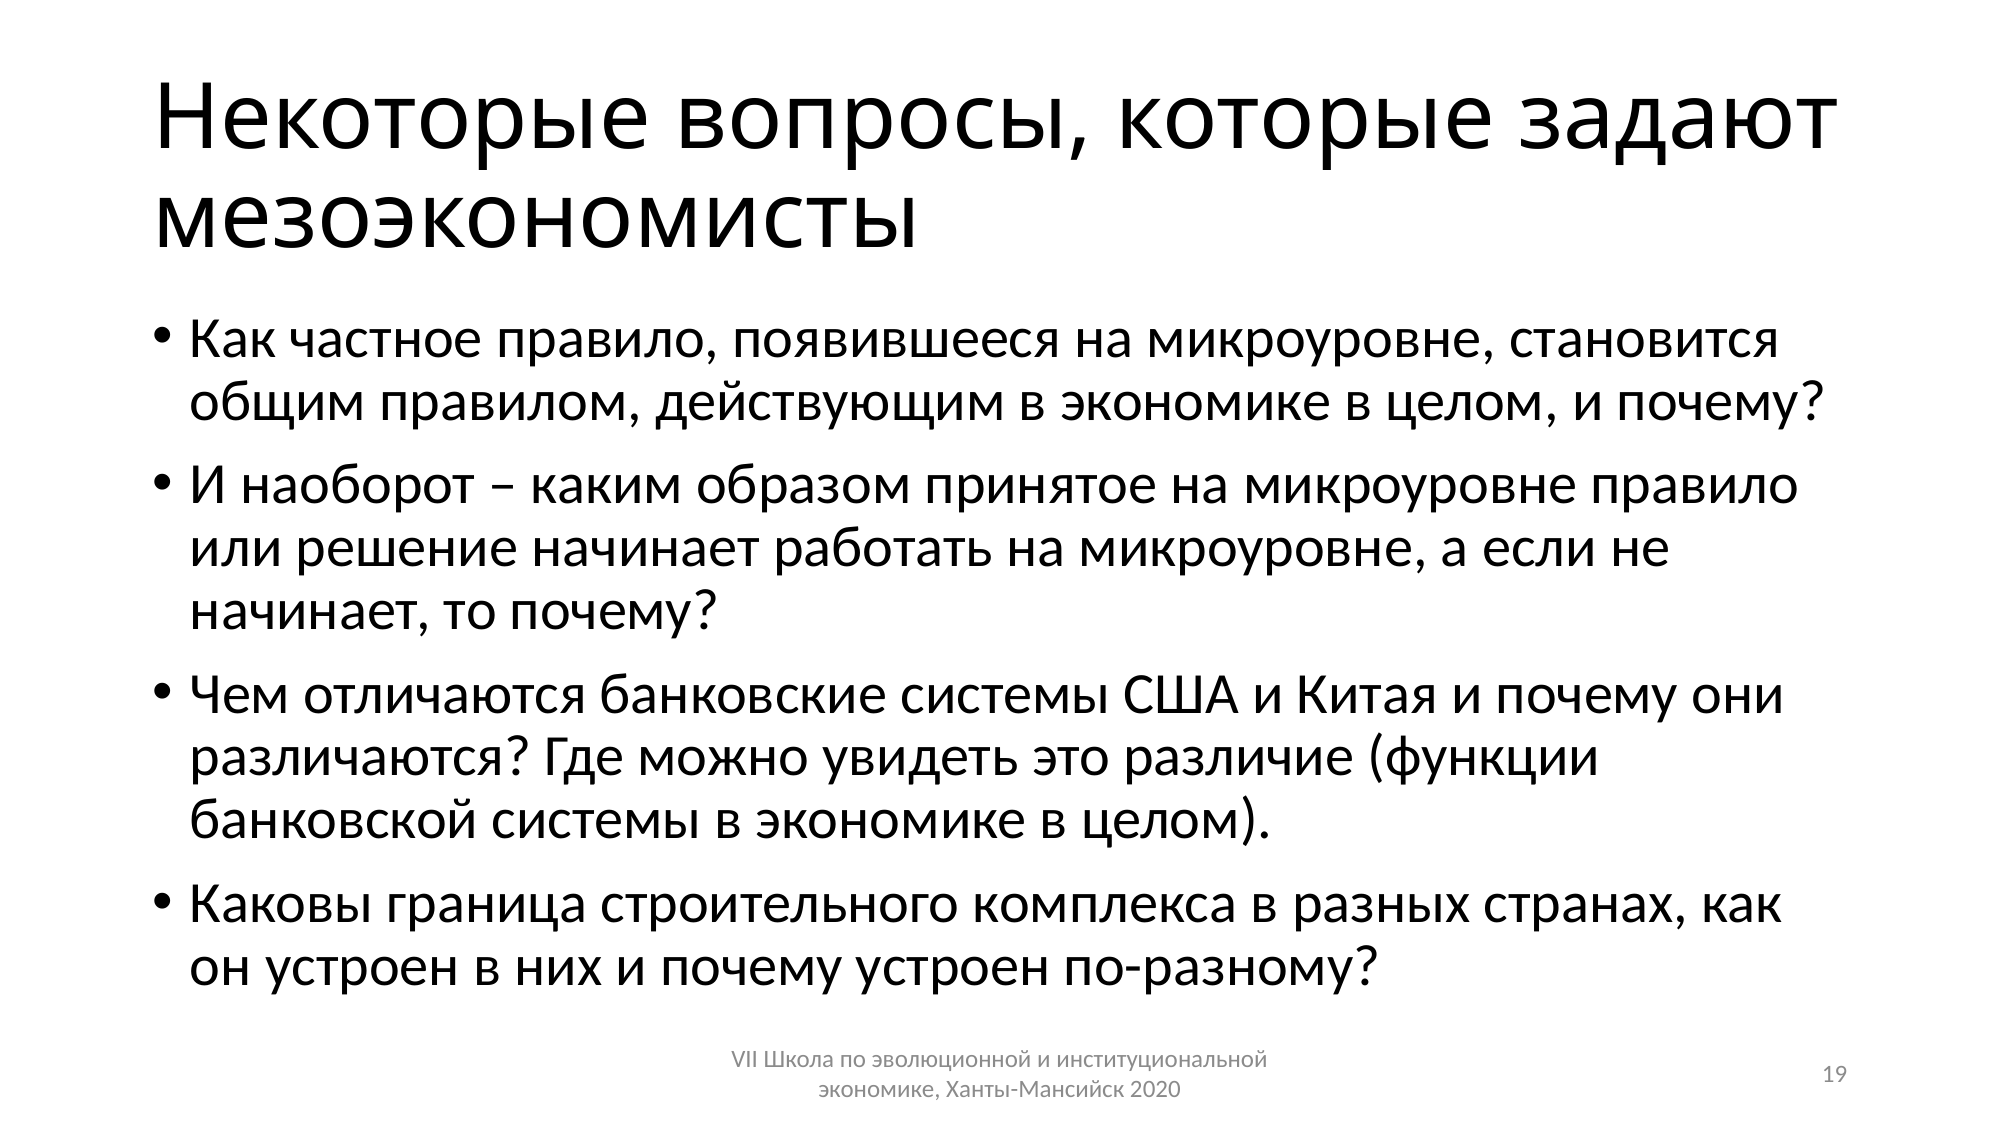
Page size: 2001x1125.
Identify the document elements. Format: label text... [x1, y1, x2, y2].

footer VII Школа по эволюционной и институциональной экономике, Ханты-Мансийск 2020 [662, 1042, 1338, 1103]
list Как частное правило, появившееся на микроуровне, становится общим правилом, действующим в экономике в целом, и почему? И наоборот – каким образом принятое на микроуровне правило или решение начинает работать на микроуровне, а если не начинает, то почему? Чем отличаются банковские системы США и Китая и почему они различаются? Где можно увидеть это различие (функции банковской системы в экономике в целом). Каковы граница строительного комплекса в разных странах, как он устроен в них и почему устроен по-разному? [137, 299, 1863, 1014]
title Некоторые вопросы, которые задают мезоэкономисты [137, 59, 1863, 278]
slide_number 19 [1412, 1042, 1863, 1103]
